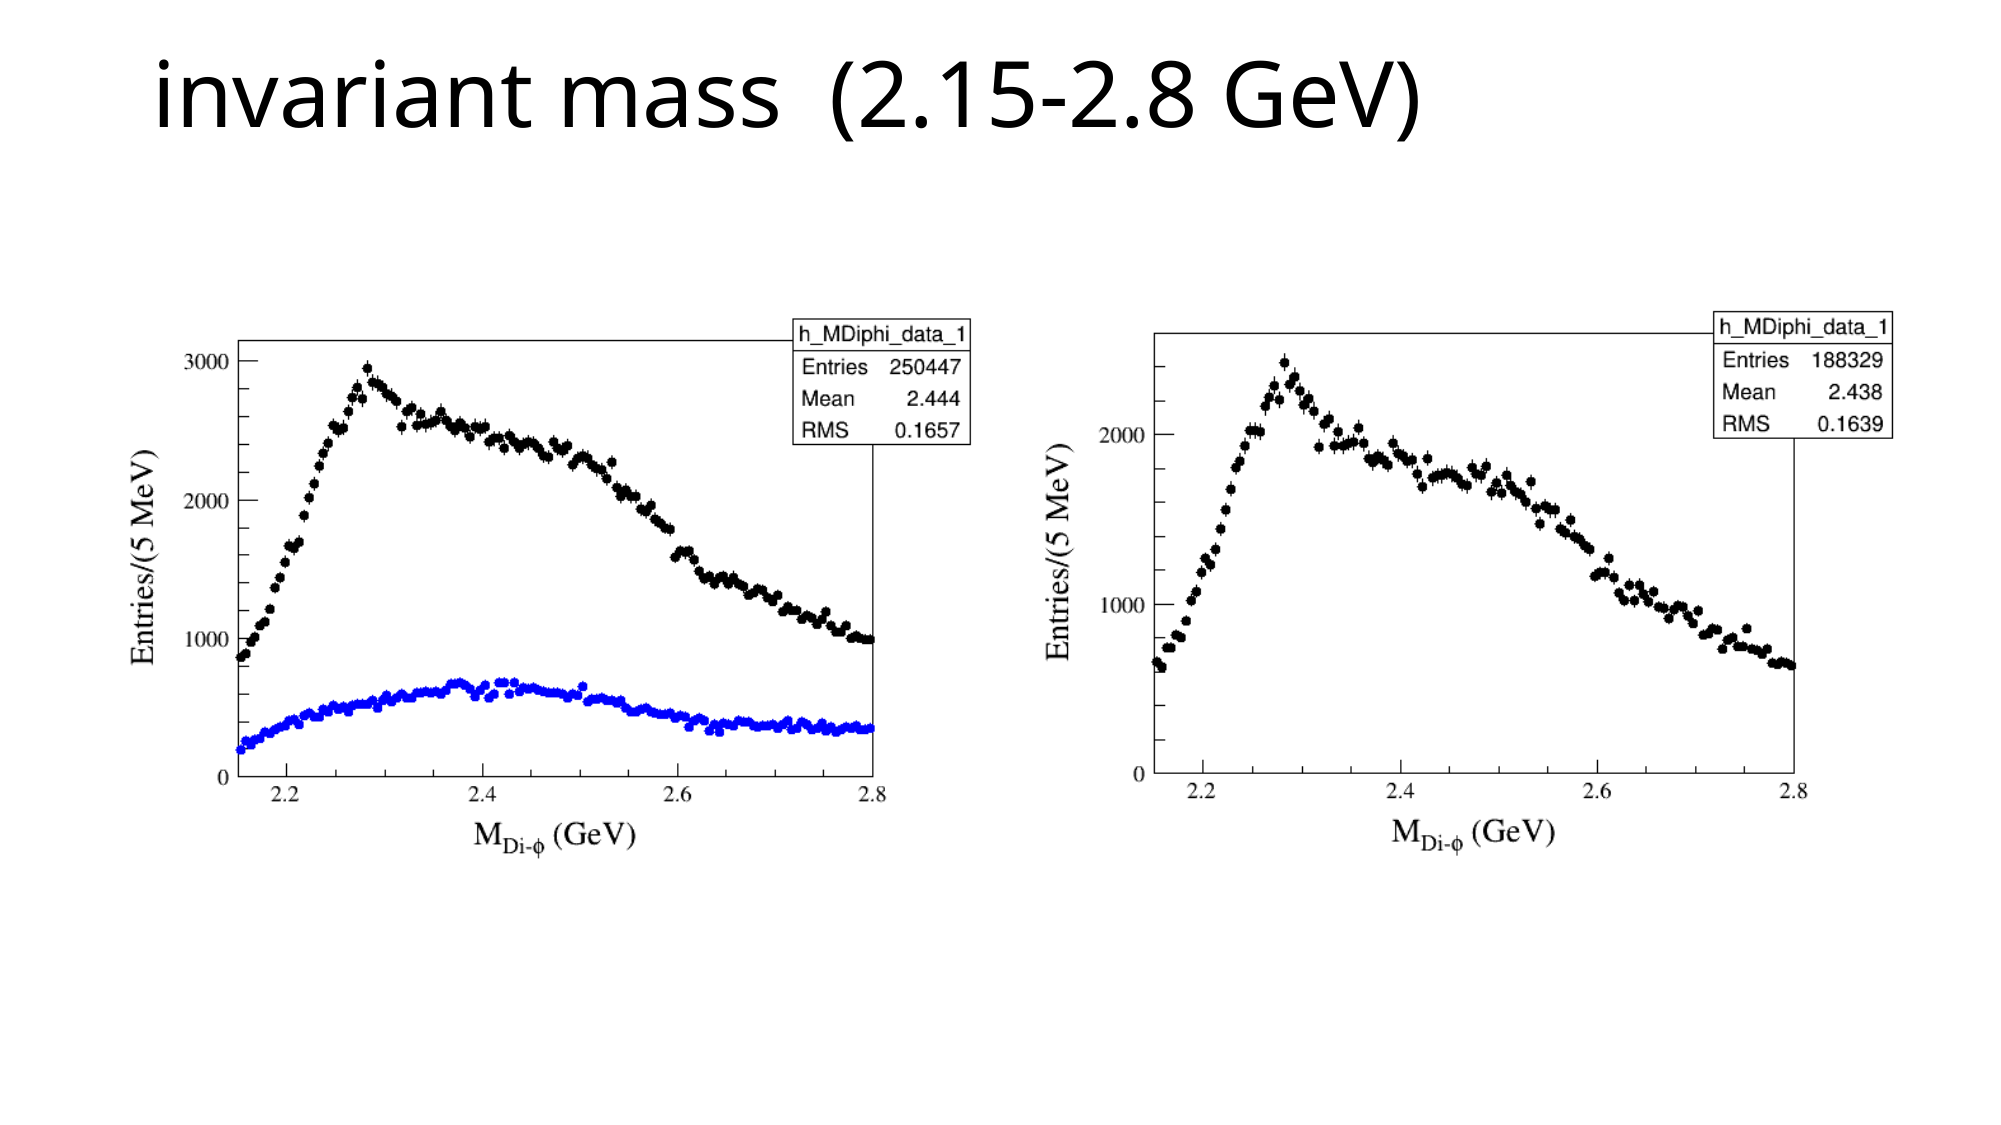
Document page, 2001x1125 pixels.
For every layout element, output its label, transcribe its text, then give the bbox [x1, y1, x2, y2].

picture [110, 283, 985, 875]
title invariant mass (2.15-2.8 GeV) [137, 3, 1863, 193]
picture [1030, 283, 1906, 875]
